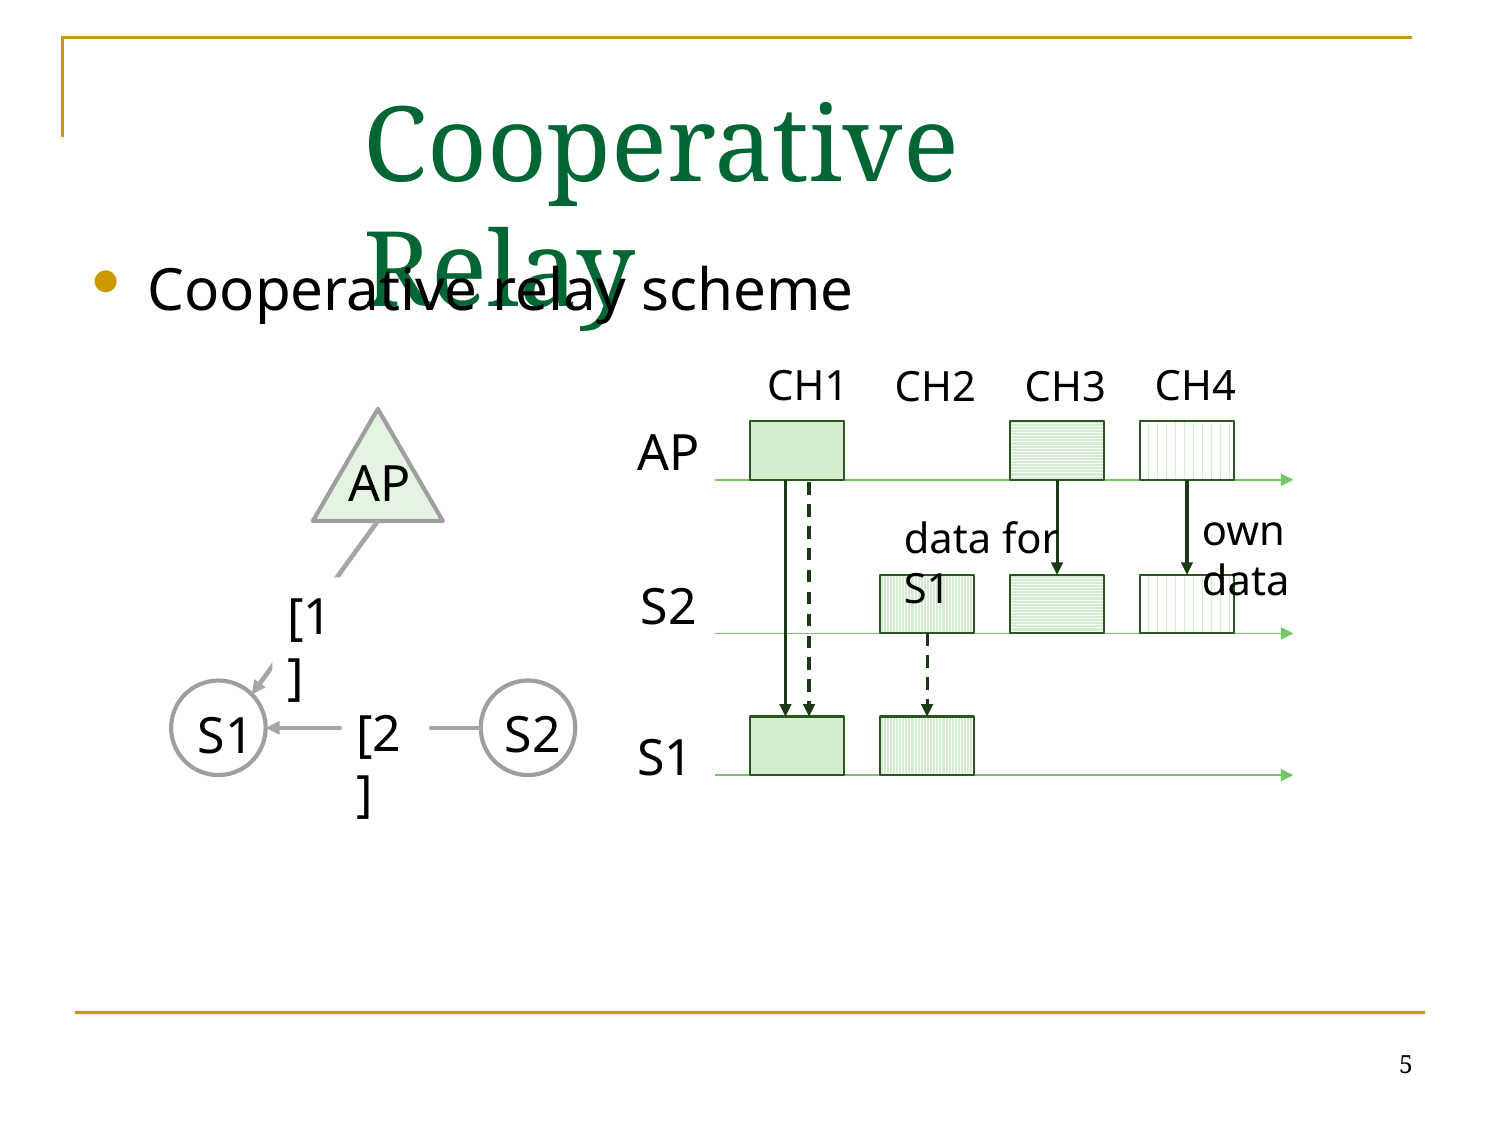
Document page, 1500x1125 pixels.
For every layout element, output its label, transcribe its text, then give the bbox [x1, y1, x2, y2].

text_box [748, 714, 846, 774]
text_box S2 [625, 567, 721, 643]
text_box Cooperative Relay [348, 69, 1171, 197]
slide_number 5 [1077, 1014, 1429, 1091]
text_box [878, 714, 976, 774]
text_box S1 [622, 717, 717, 793]
text_box [1008, 573, 1106, 632]
text_box own data [1187, 496, 1365, 612]
text_box CH1 [752, 351, 883, 417]
text_box CH2 [879, 352, 1009, 418]
text_box data for S1 [889, 504, 1090, 619]
text_box [1138, 419, 1236, 479]
text_box CH4 [1139, 351, 1270, 417]
text_box [748, 419, 846, 479]
text_box AP [622, 412, 717, 488]
text_box [878, 573, 976, 632]
text_box Cooperative relay scheme [76, 244, 1429, 321]
text_box CH3 [1009, 352, 1140, 418]
text_box [1138, 573, 1236, 632]
text_box [1008, 419, 1106, 479]
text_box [170, 408, 585, 776]
